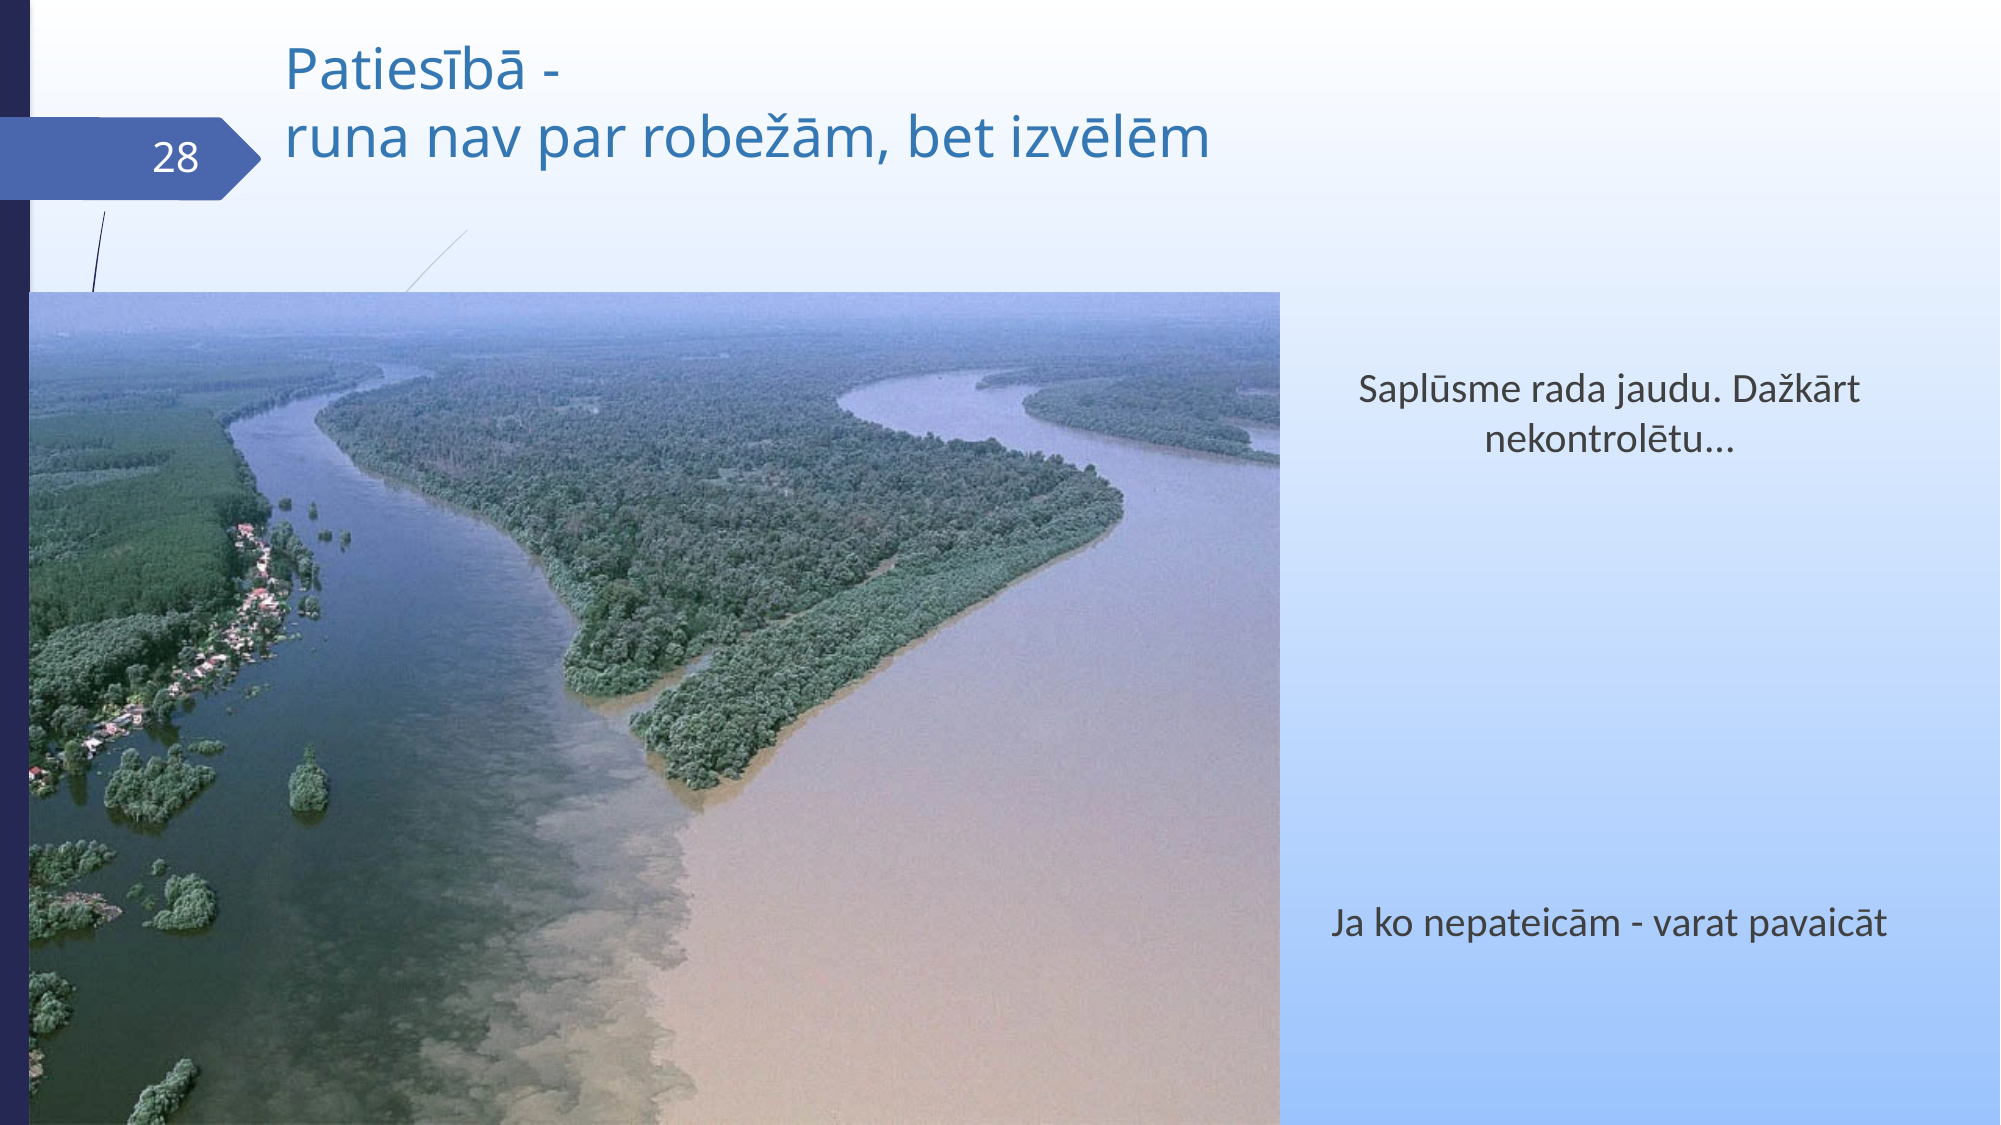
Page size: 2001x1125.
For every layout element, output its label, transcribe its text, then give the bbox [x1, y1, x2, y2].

list Saplūsme rada jaudu. Dažkārt nekontrolētu... Ja ko nepateicām - varat pavaicāt [1280, 292, 1943, 1125]
picture [28, 291, 1280, 1125]
slide_number 28 [87, 129, 216, 190]
title Patiesībā - runa nav par robežām, bet izvēlēm [269, 25, 1964, 178]
